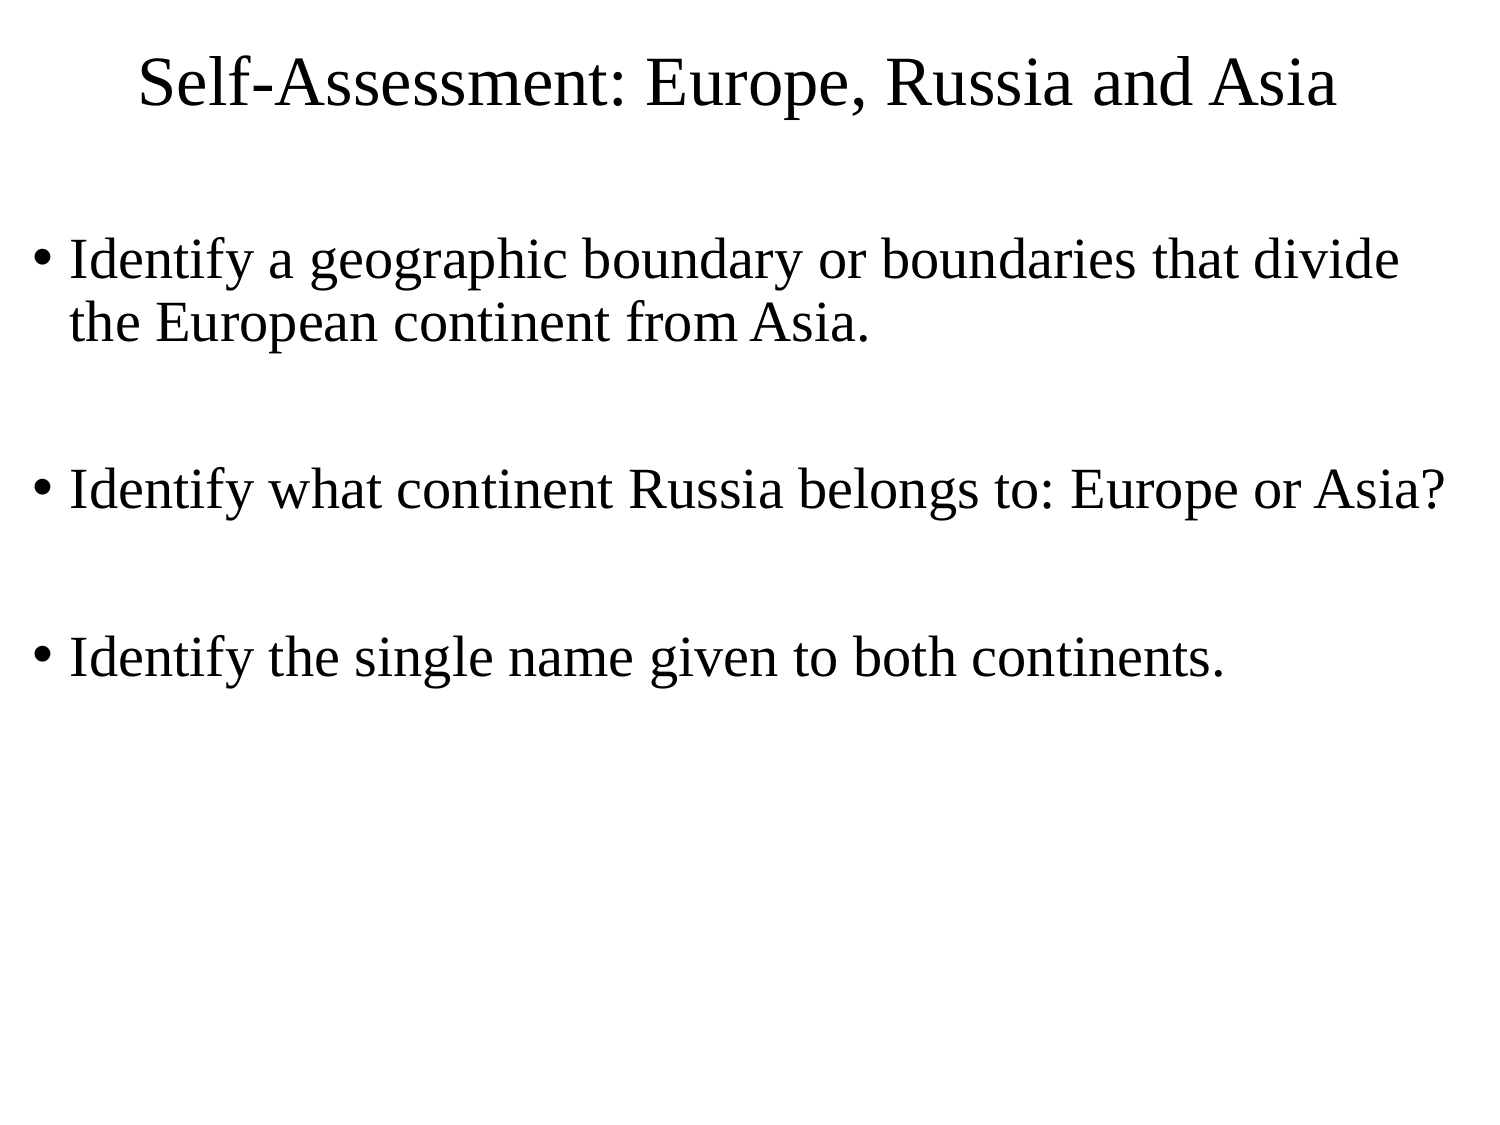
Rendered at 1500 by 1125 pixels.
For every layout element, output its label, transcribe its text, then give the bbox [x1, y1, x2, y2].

title Self-Assessment: Europe, Russia and Asia [0, 15, 1478, 150]
list Identify a geographic boundary or boundaries that divide the European continent from Asia. Identify what continent Russia belongs to: Europe or Asia? Identify the single name given to both continents. [17, 220, 1488, 998]
